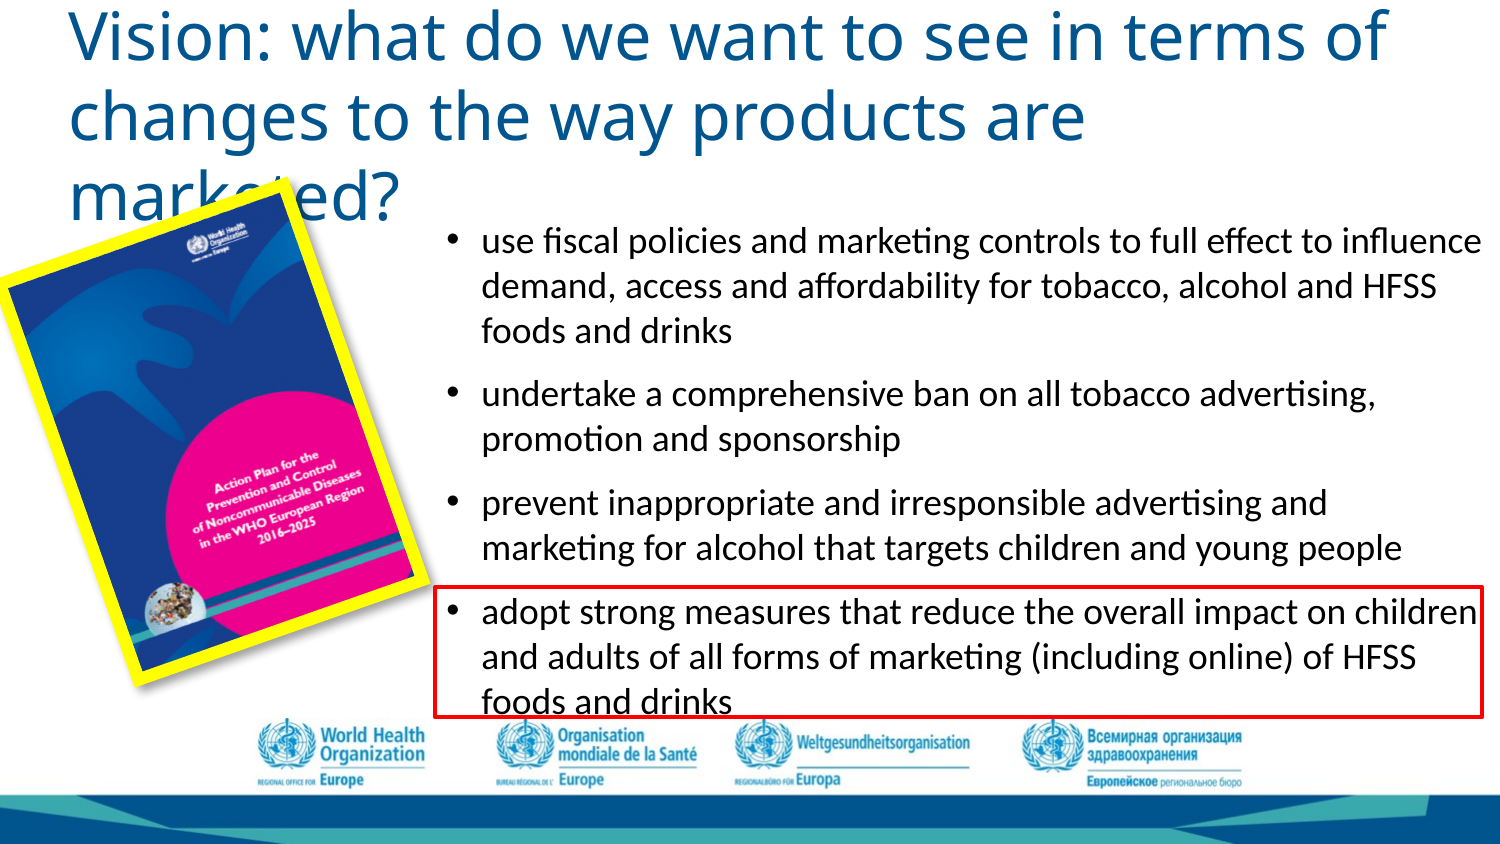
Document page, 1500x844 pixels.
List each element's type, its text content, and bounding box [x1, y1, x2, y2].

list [66, 228, 356, 636]
picture [131, 636, 240, 671]
text_box [433, 585, 1484, 719]
picture [182, 193, 292, 228]
picture [9, 268, 66, 451]
picture [356, 412, 414, 596]
text_box use fiscal policies and marketing controls to full effect to influence demand, access and affordability for tobacco, alcohol and HFSS foods and drinks undertake a comprehensive ban on all tobacco advertising, promotion and sponsorship prevent inappropriate and irresponsible advertising and marketing for alcohol that targets children and young people adopt strong measures that reduce the overall impact on children and adults of all forms of marketing (including online) of HFSS foods and drinks [435, 210, 1500, 728]
picture [0, 718, 1500, 844]
title Vision: what do we want to see in terms of changes to the way products are marketed? [53, 32, 1447, 196]
